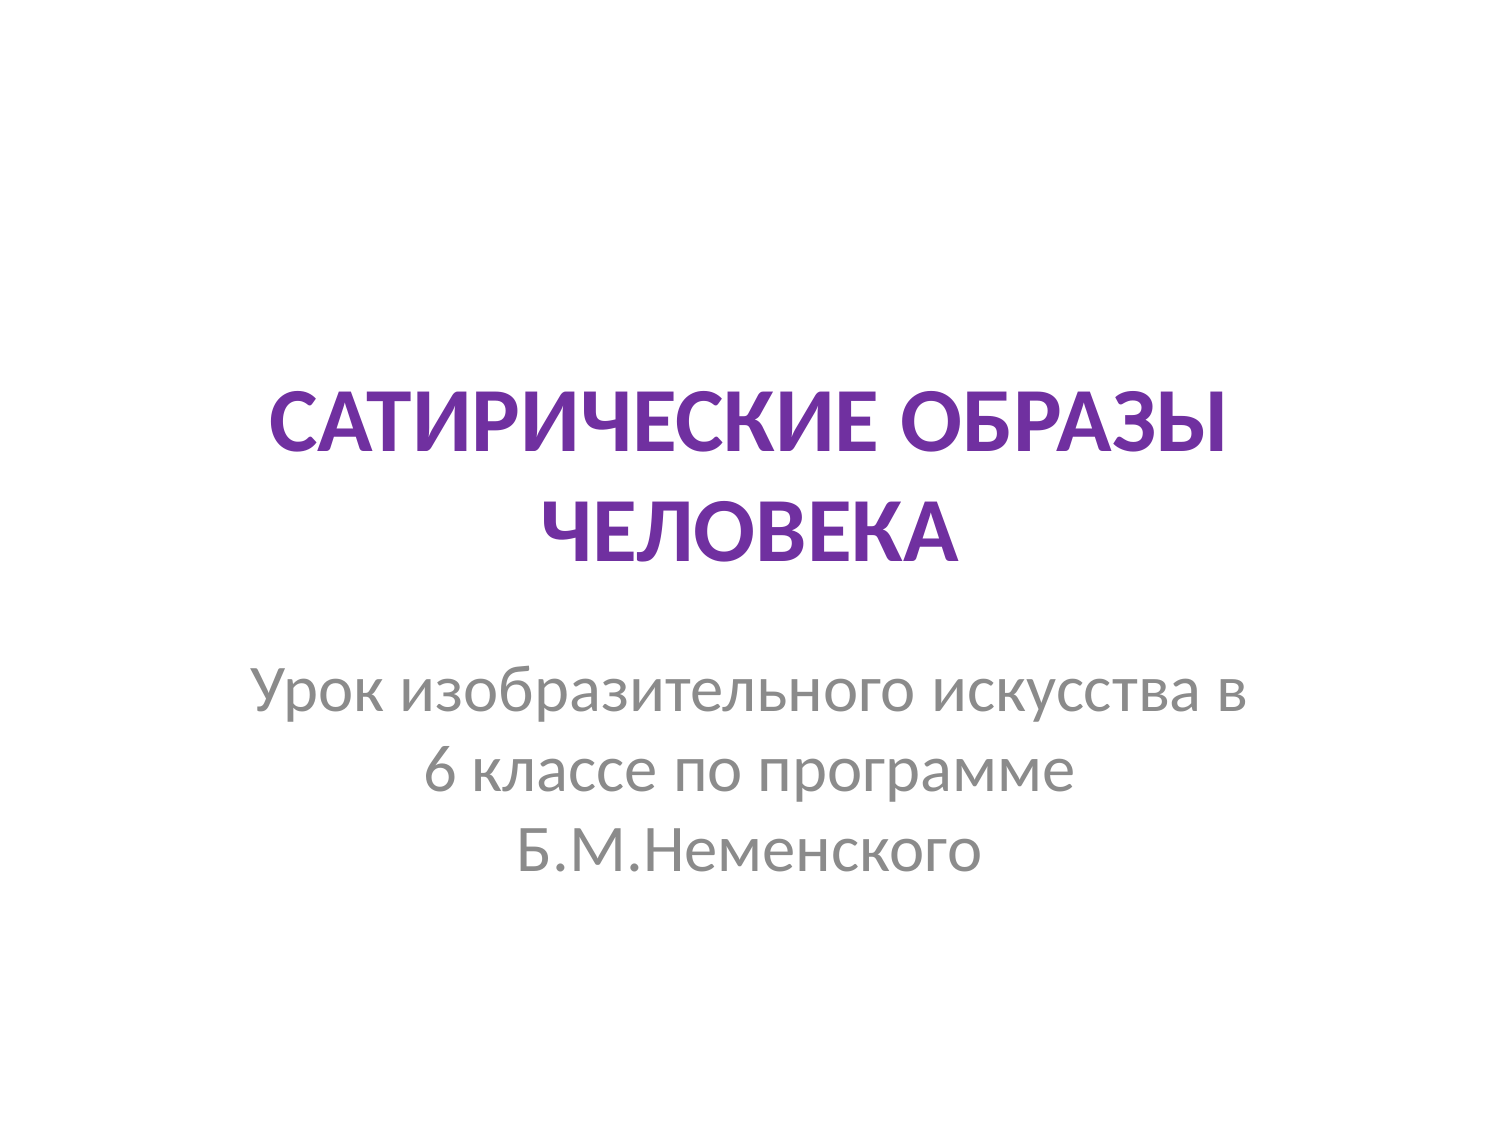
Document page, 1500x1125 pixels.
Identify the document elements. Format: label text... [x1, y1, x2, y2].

title САТИРИЧЕСКИЕ ОБРАЗЫ ЧЕЛОВЕКА [112, 349, 1388, 591]
subtitle Урок изобразительного искусства в 6 классе по программе Б.М.Неменского [225, 637, 1275, 925]
